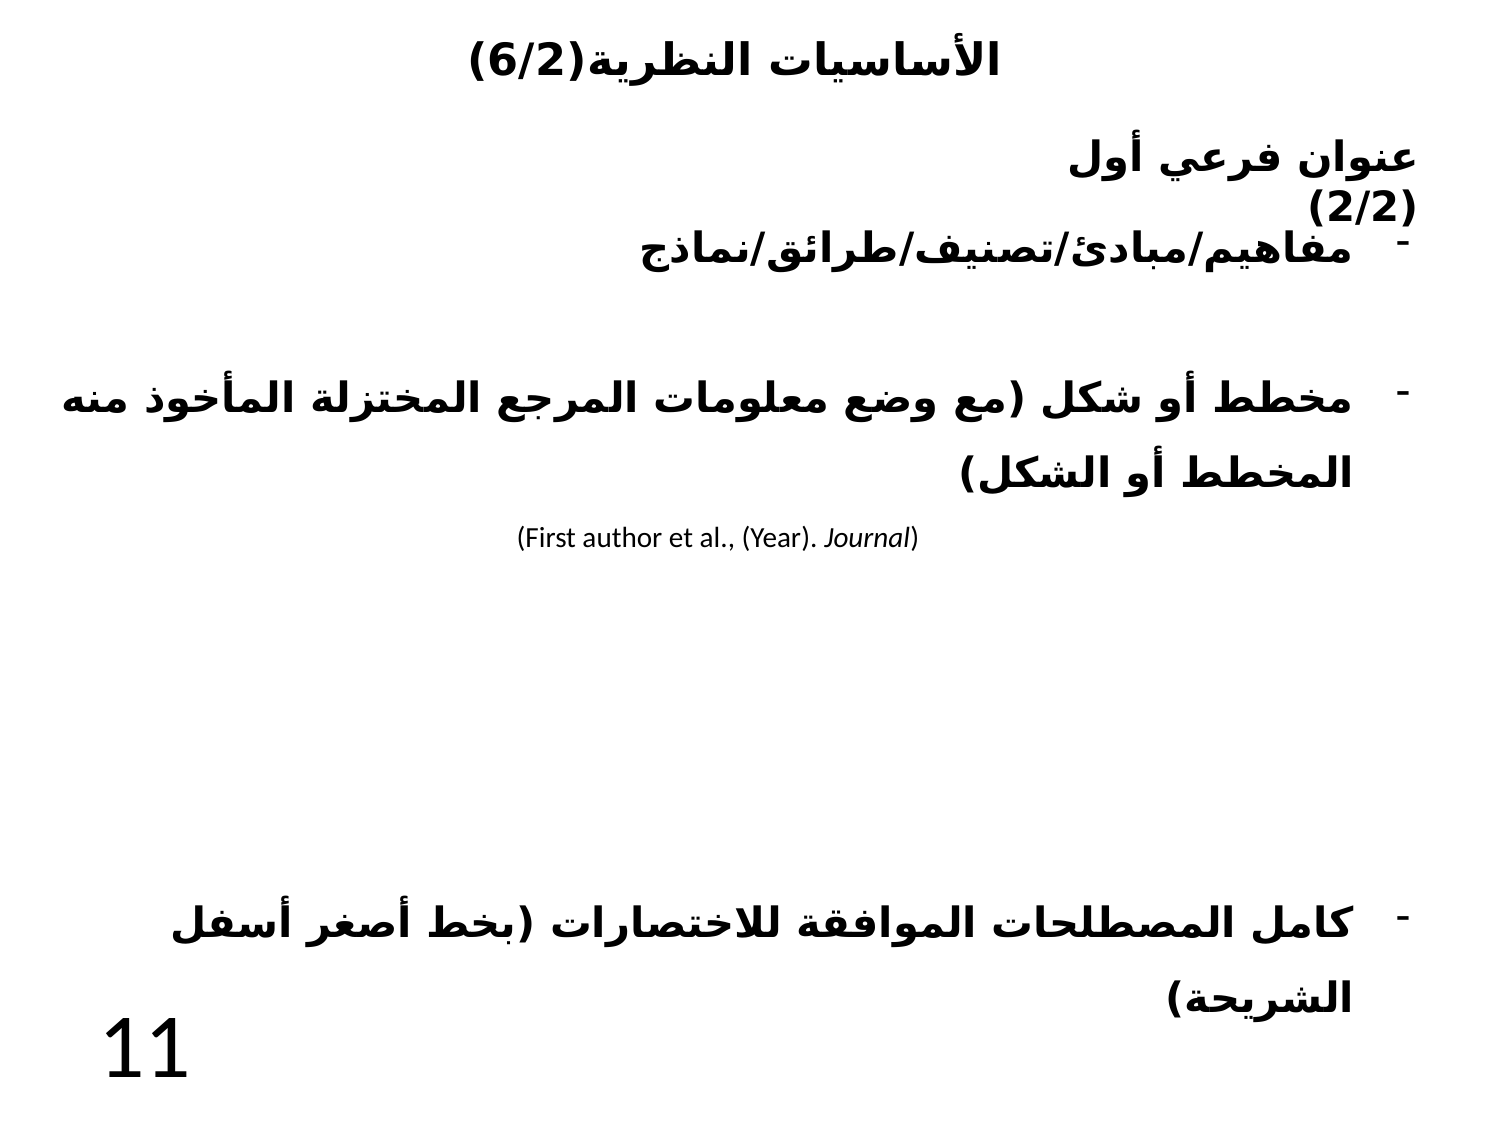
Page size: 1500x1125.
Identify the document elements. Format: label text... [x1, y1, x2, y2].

text_box (First author et al., (Year). Journal) [501, 511, 999, 561]
text_box عنوان فرعي أول (2/2) [974, 122, 1434, 238]
slide_number 11 [76, 1011, 207, 1072]
text_box مفاهيم/مبادئ/تصنيف/طرائق/نماذج مخطط أو شكل (مع وضع معلومات المرجع المختزلة المأخوذ منه المخطط أو الشكل) كامل المصطلحات الموافقة للاختصارات (بخط أصغر أسفل الشريحة) [41, 188, 1426, 1125]
title الأساسيات النظرية(6/2) [431, 6, 1017, 109]
